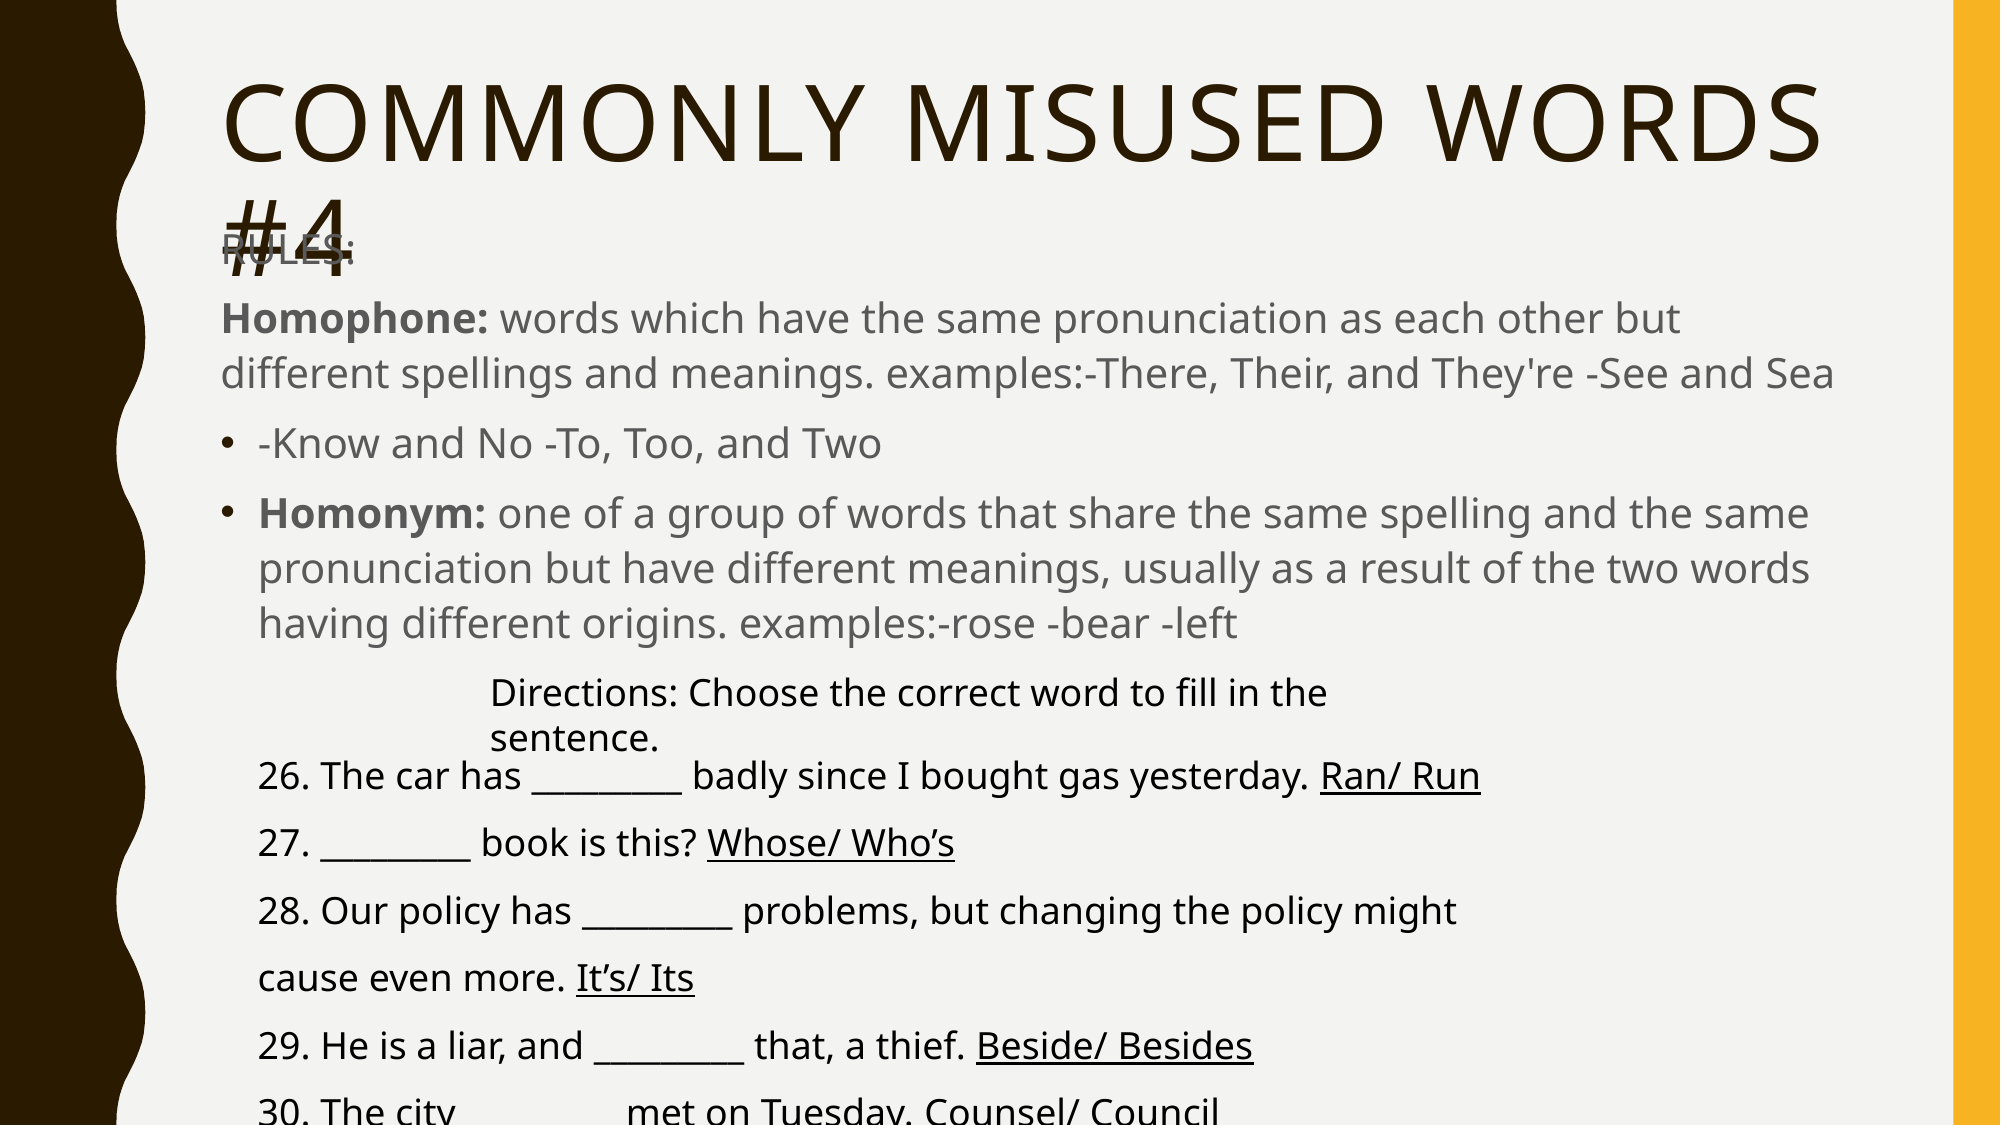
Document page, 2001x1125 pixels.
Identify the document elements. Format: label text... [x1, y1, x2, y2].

title Commonly misused words #4 [205, 62, 1875, 210]
text_box 26. The car has _________ badly since I bought gas yesterday. Ran/ Run 27. _________ book is this? Whose/ Who’s 28. Our policy has _________ problems, but changing the policy might cause even more. It’s/ Its 29. He is a liar, and _________ that, a thief. Beside/ Besides 30. The city _________ met on Tuesday. Counsel/ Council [242, 721, 1524, 1125]
list RULES: Homophone: words which have the same pronunciation as each other but different spellings and meanings. examples:-There, Their, and They're -See and Sea -Know and No -To, Too, and Two Homonym: one of a group of words that share the same spelling and the same pronunciation but have different meanings, usually as a result of the two words having different origins. examples:-rose -bear -left [205, 210, 1875, 662]
text_box Directions: Choose the correct word to fill in the sentence. [475, 661, 1524, 721]
